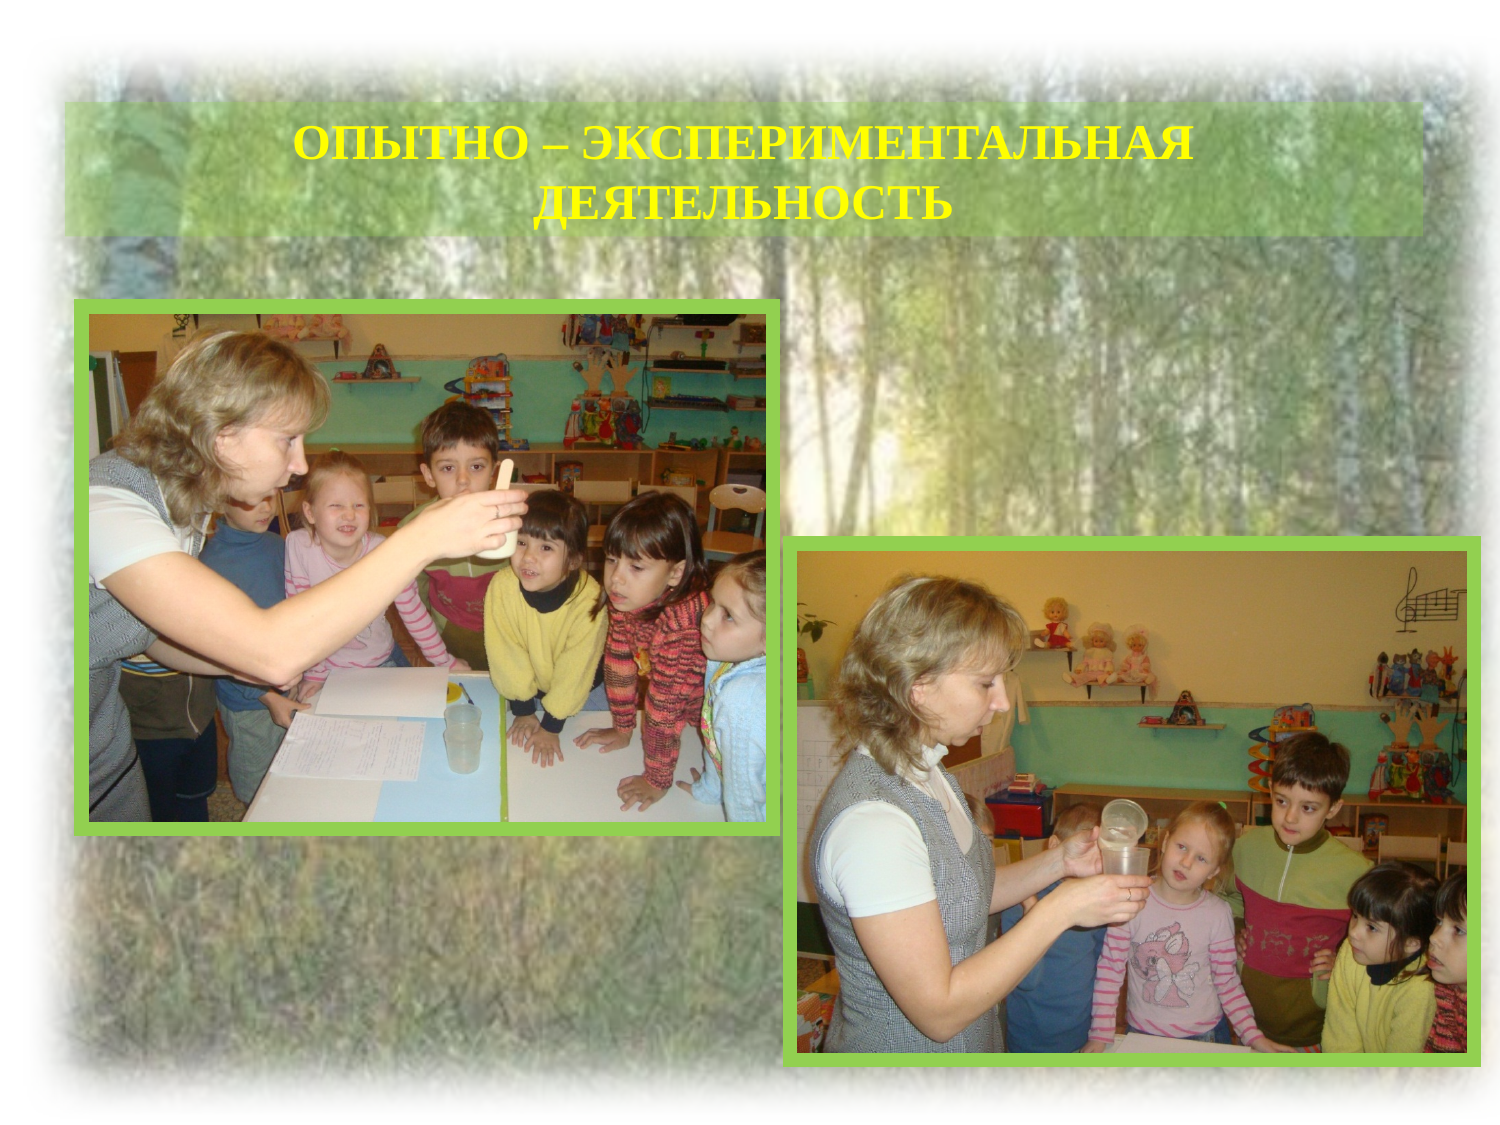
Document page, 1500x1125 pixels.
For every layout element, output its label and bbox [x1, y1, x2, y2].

picture [796, 550, 1467, 1053]
list [23, 34, 1500, 1122]
picture [88, 313, 767, 823]
